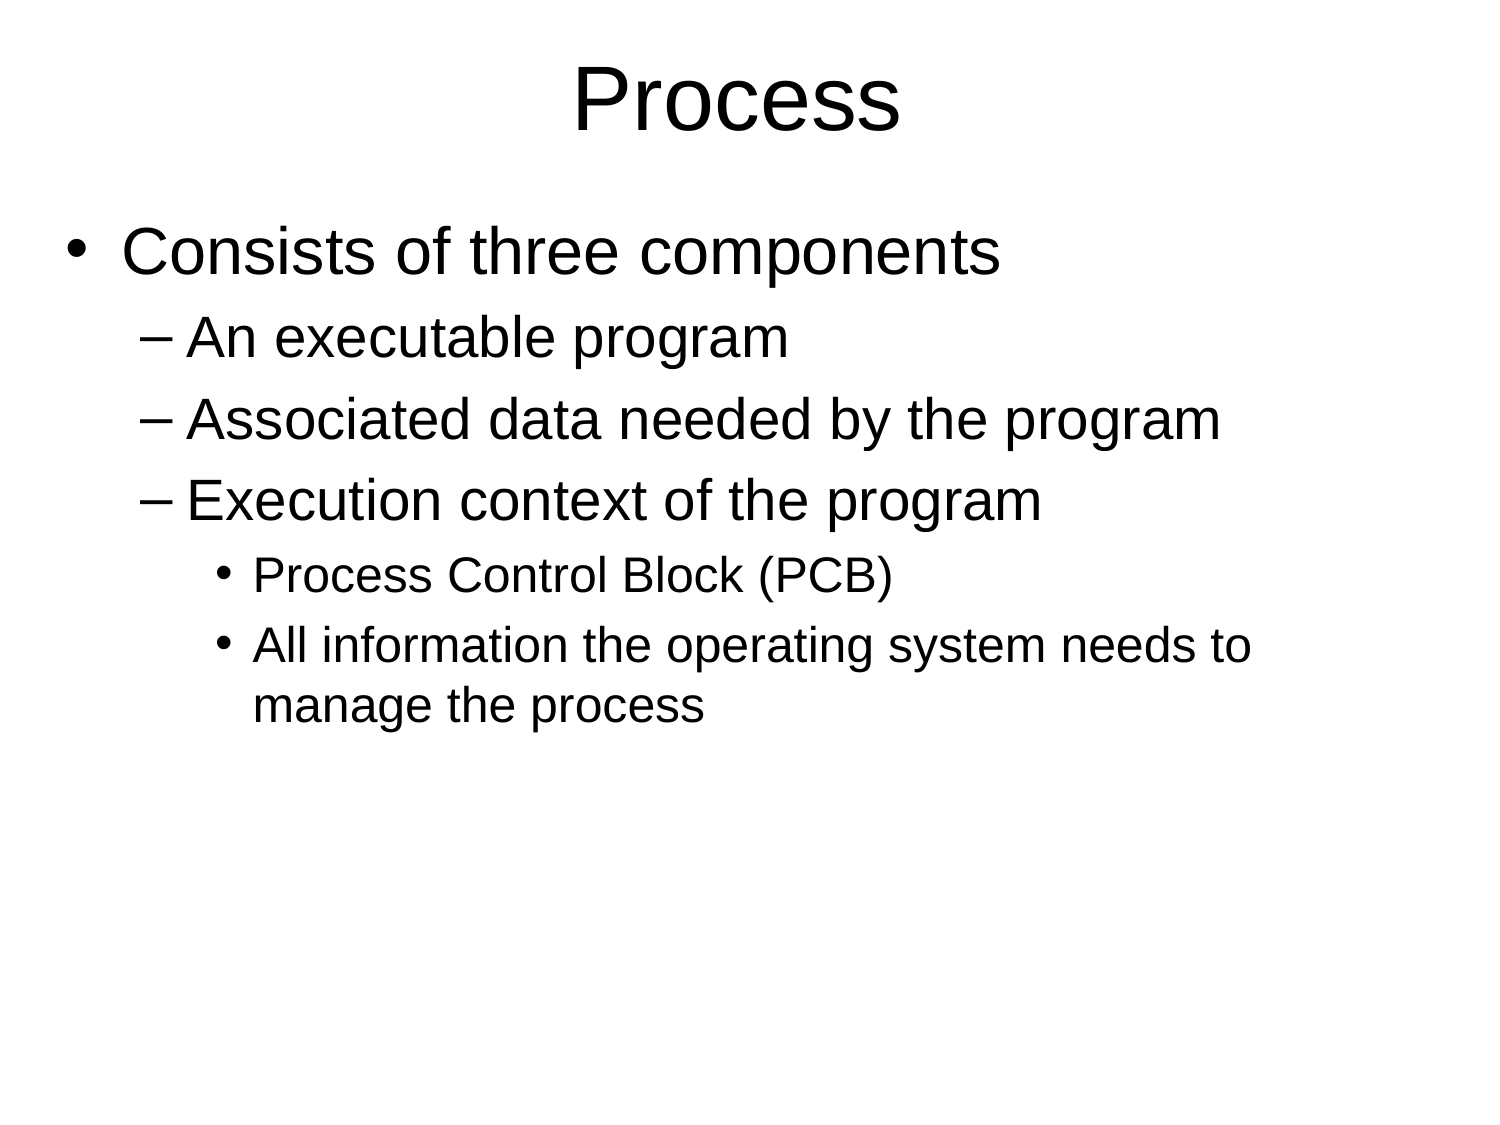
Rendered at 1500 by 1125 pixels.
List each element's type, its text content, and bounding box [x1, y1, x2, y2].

title Process [62, 0, 1413, 188]
list Consists of three components An executable program Associated data needed by the program Execution context of the program Process Control Block (PCB) All information the operating system needs to manage the process [49, 199, 1401, 788]
